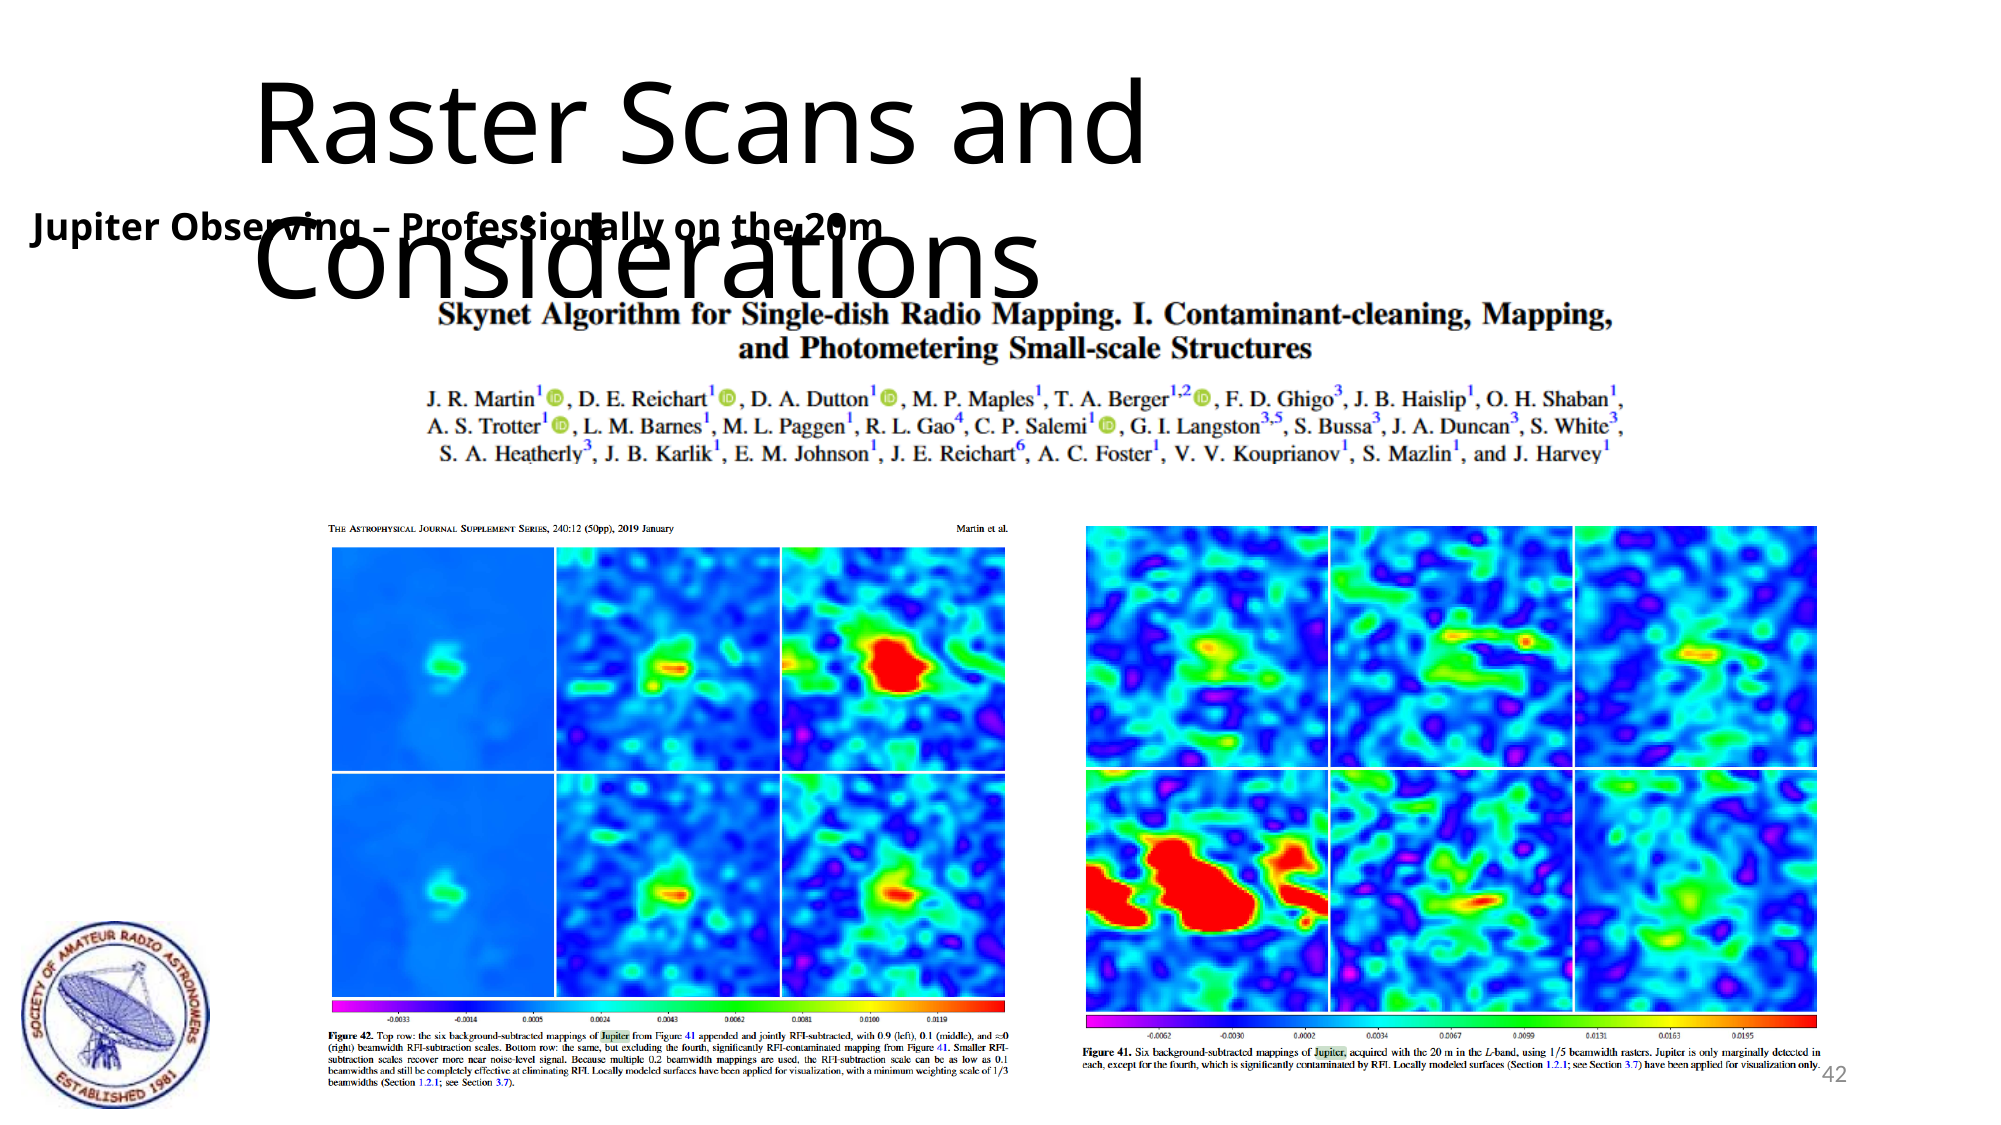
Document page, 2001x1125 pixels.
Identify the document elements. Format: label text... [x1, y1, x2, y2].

picture [414, 298, 1638, 464]
slide_number 42 [1412, 1042, 1863, 1103]
picture [21, 921, 210, 1109]
text_box Raster Scans and Considerations [236, 43, 1729, 329]
picture [1073, 518, 1828, 1078]
text_box Jupiter Observing – Professionally on the 20m [17, 195, 236, 255]
picture [308, 506, 1023, 1091]
